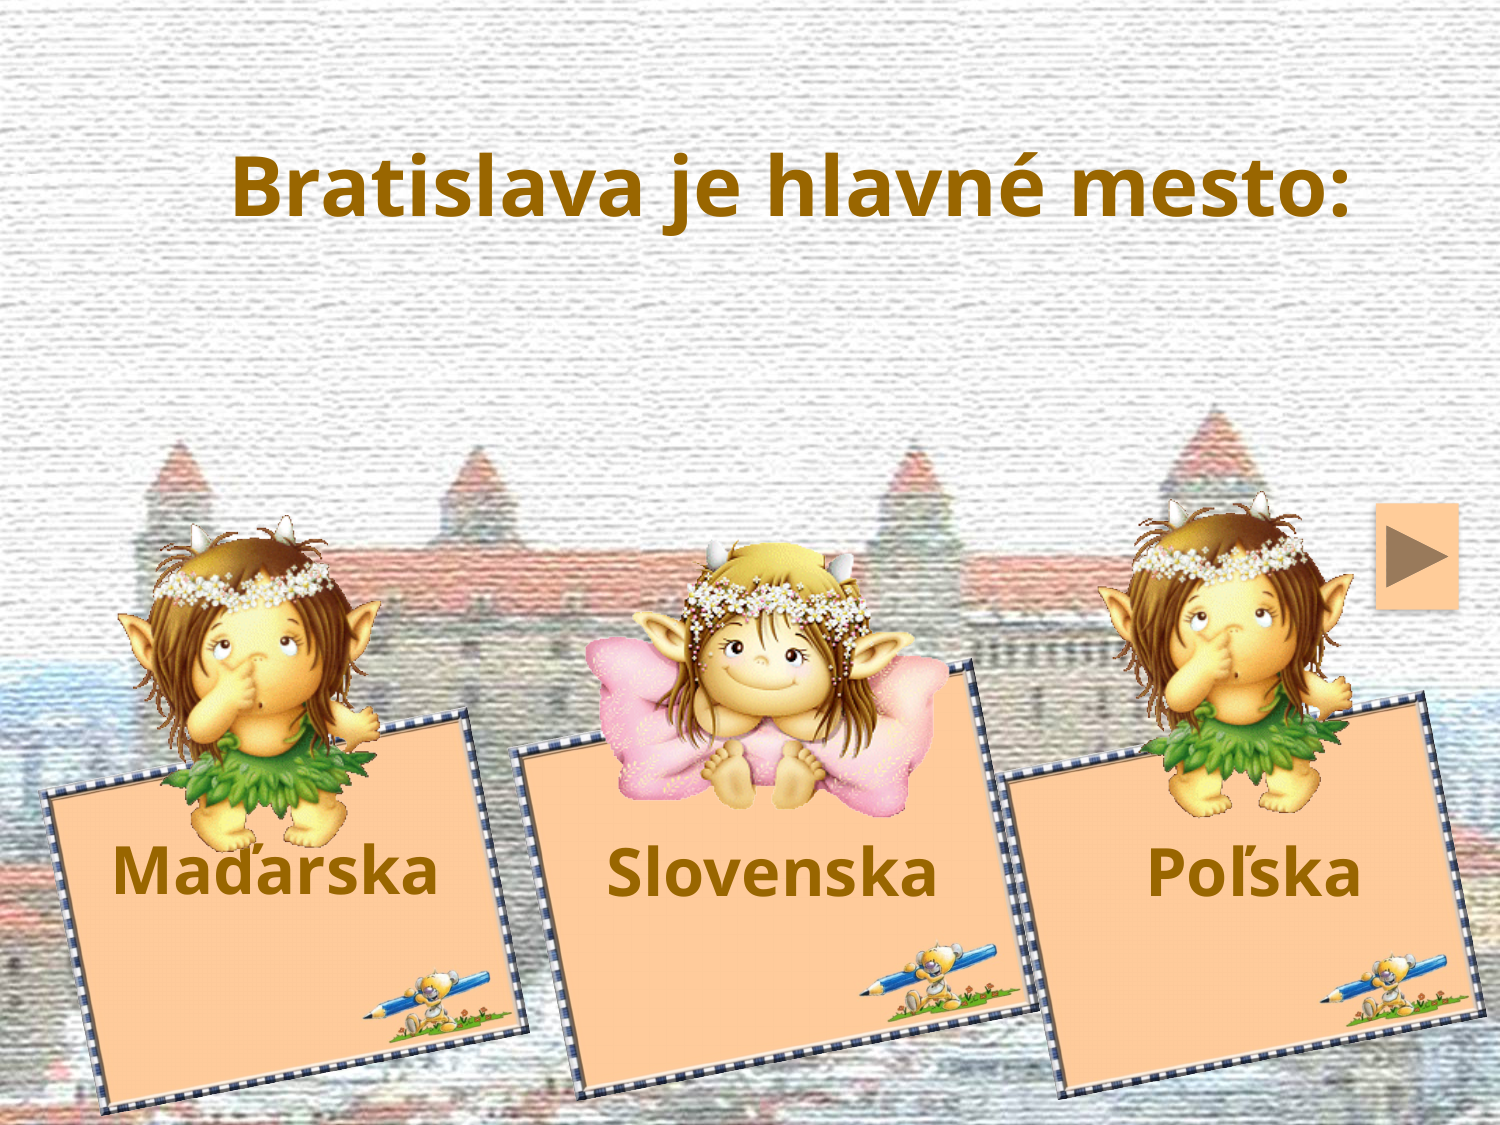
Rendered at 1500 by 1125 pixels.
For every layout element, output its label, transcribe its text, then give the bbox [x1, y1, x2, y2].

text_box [537, 699, 1011, 1060]
text_box [1375, 503, 1459, 610]
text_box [64, 744, 503, 1078]
picture [0, 0, 1500, 1125]
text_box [1021, 728, 1459, 1062]
text_box Bratislava je hlavné mesto: [213, 125, 1368, 241]
